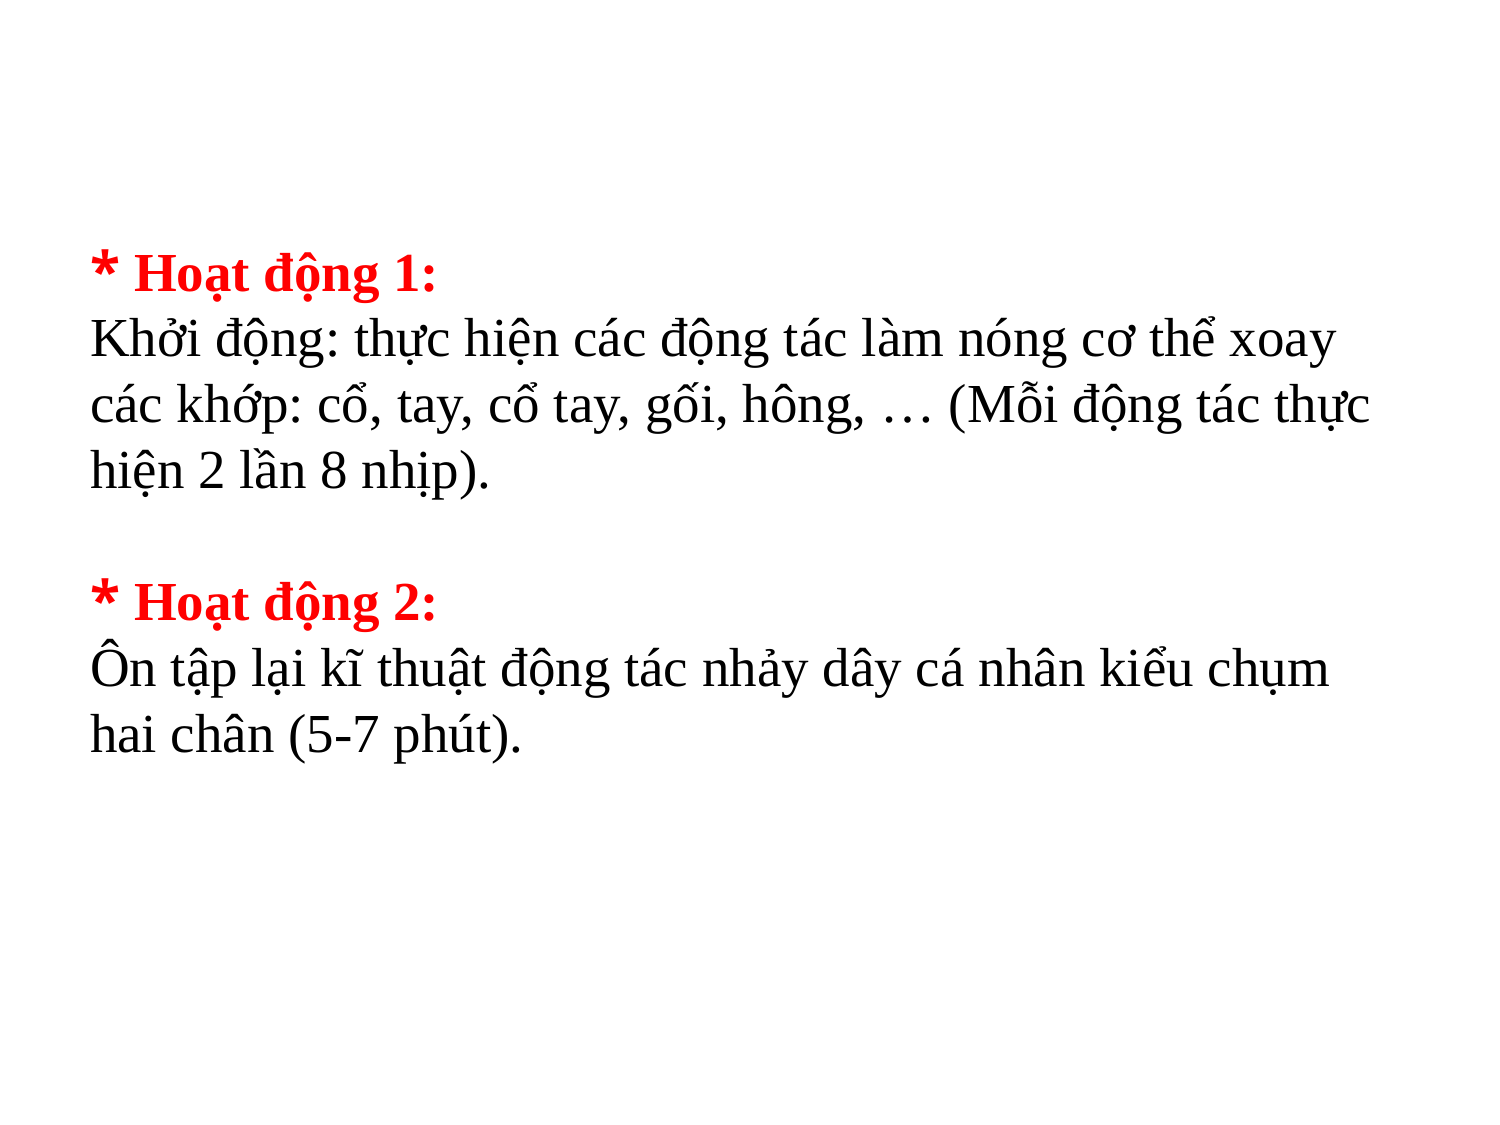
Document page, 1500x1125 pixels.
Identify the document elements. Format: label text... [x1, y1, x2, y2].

text_box [262, 699, 1313, 988]
title * Hoạt động 1: Khởi động: thực hiện các động tác làm nóng cơ thể xoay các khớp: cổ, tay, cổ tay, gối, hông, … (Mỗi động tác thực hiện 2 lần 8 nhịp). * Hoạt động 2: Ôn tập lại kĩ thuật động tác nhảy dây cá nhân kiểu chụm hai chân (5-7 phút). [75, 45, 1425, 988]
